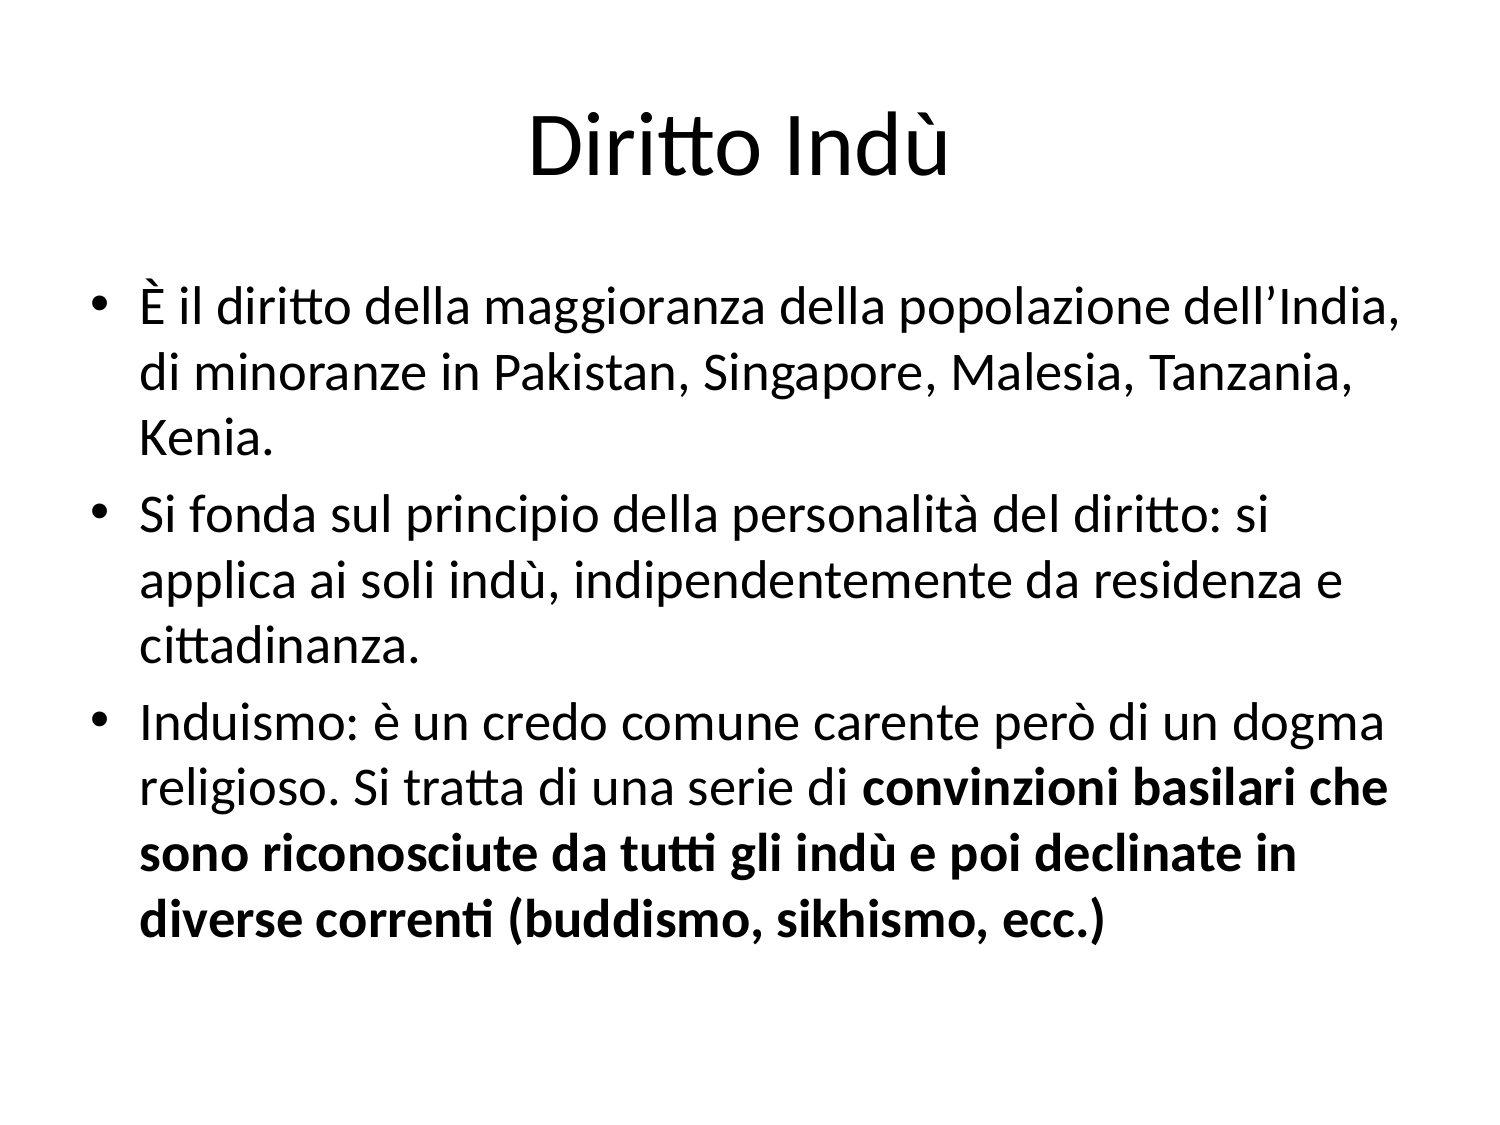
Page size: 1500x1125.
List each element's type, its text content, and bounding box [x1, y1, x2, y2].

title Diritto Indù [75, 45, 1425, 233]
list È il diritto della maggioranza della popolazione dell’India, di minoranze in Pakistan, Singapore, Malesia, Tanzania, Kenia. Si fonda sul principio della personalità del diritto: si applica ai soli indù, indipendentemente da residenza e cittadinanza. Induismo: è un credo comune carente però di un dogma religioso. Si tratta di una serie di convinzioni basilari che sono riconosciute da tutti gli indù e poi declinate in diverse correnti (buddismo, sikhismo, ecc.) [75, 262, 1425, 1005]
